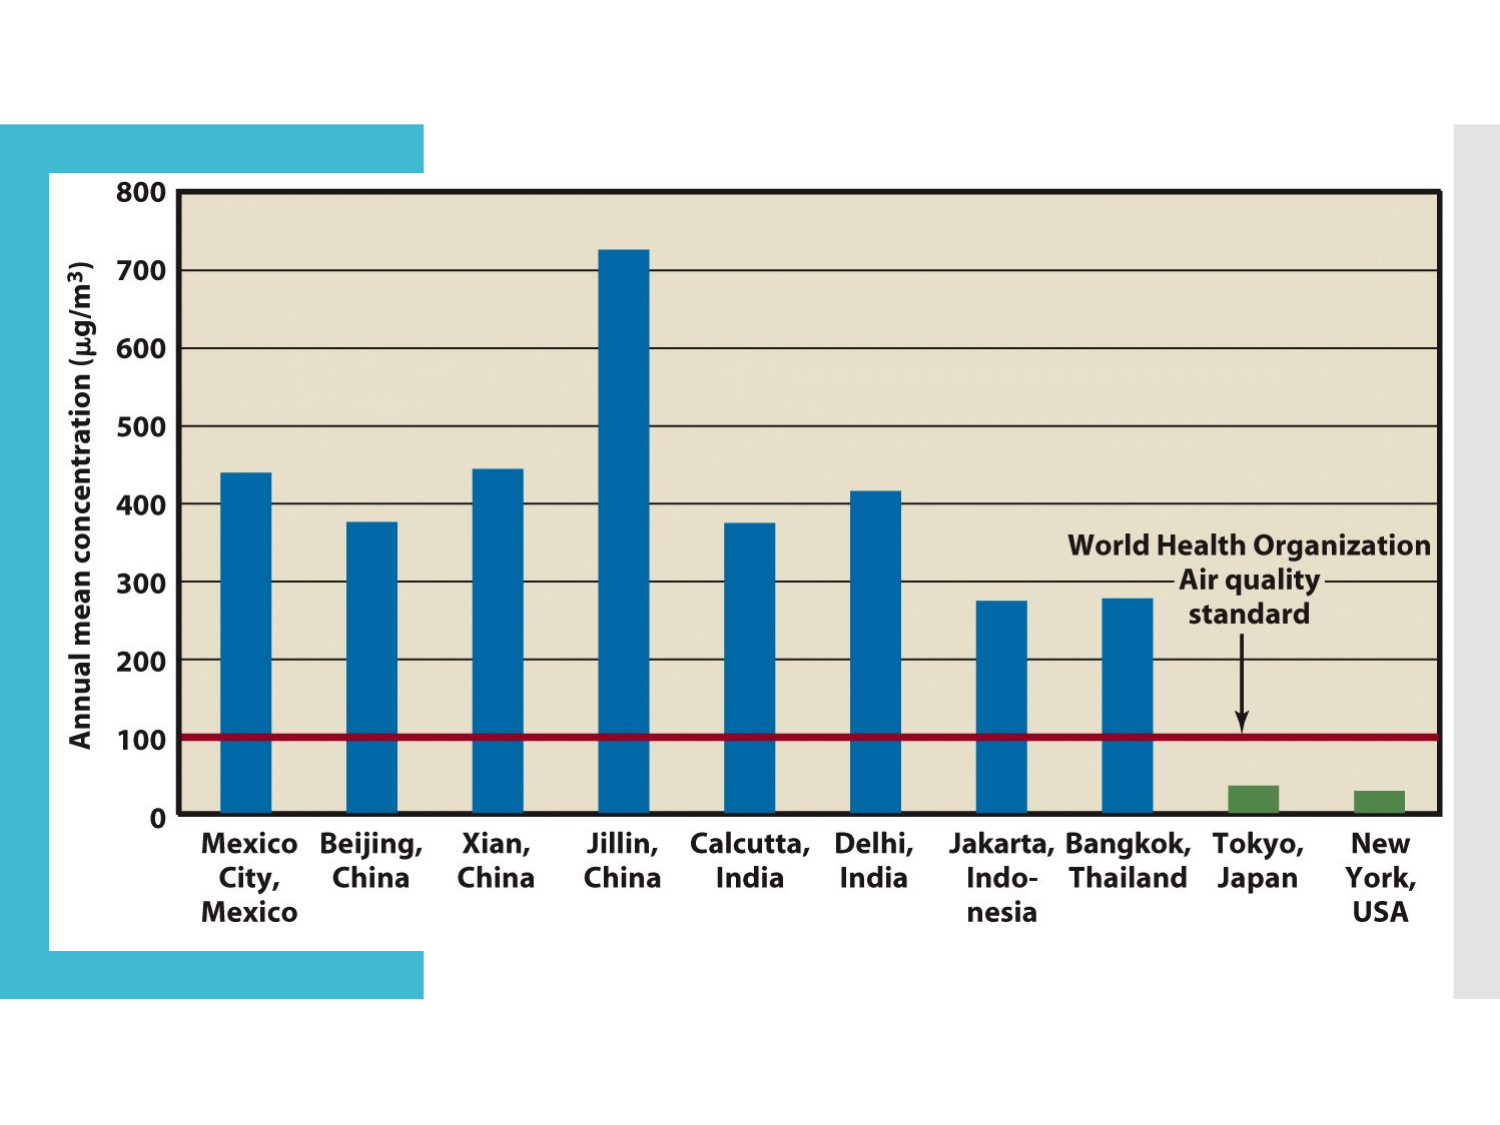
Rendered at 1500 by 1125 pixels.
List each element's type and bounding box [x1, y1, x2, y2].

picture [49, 173, 1451, 952]
